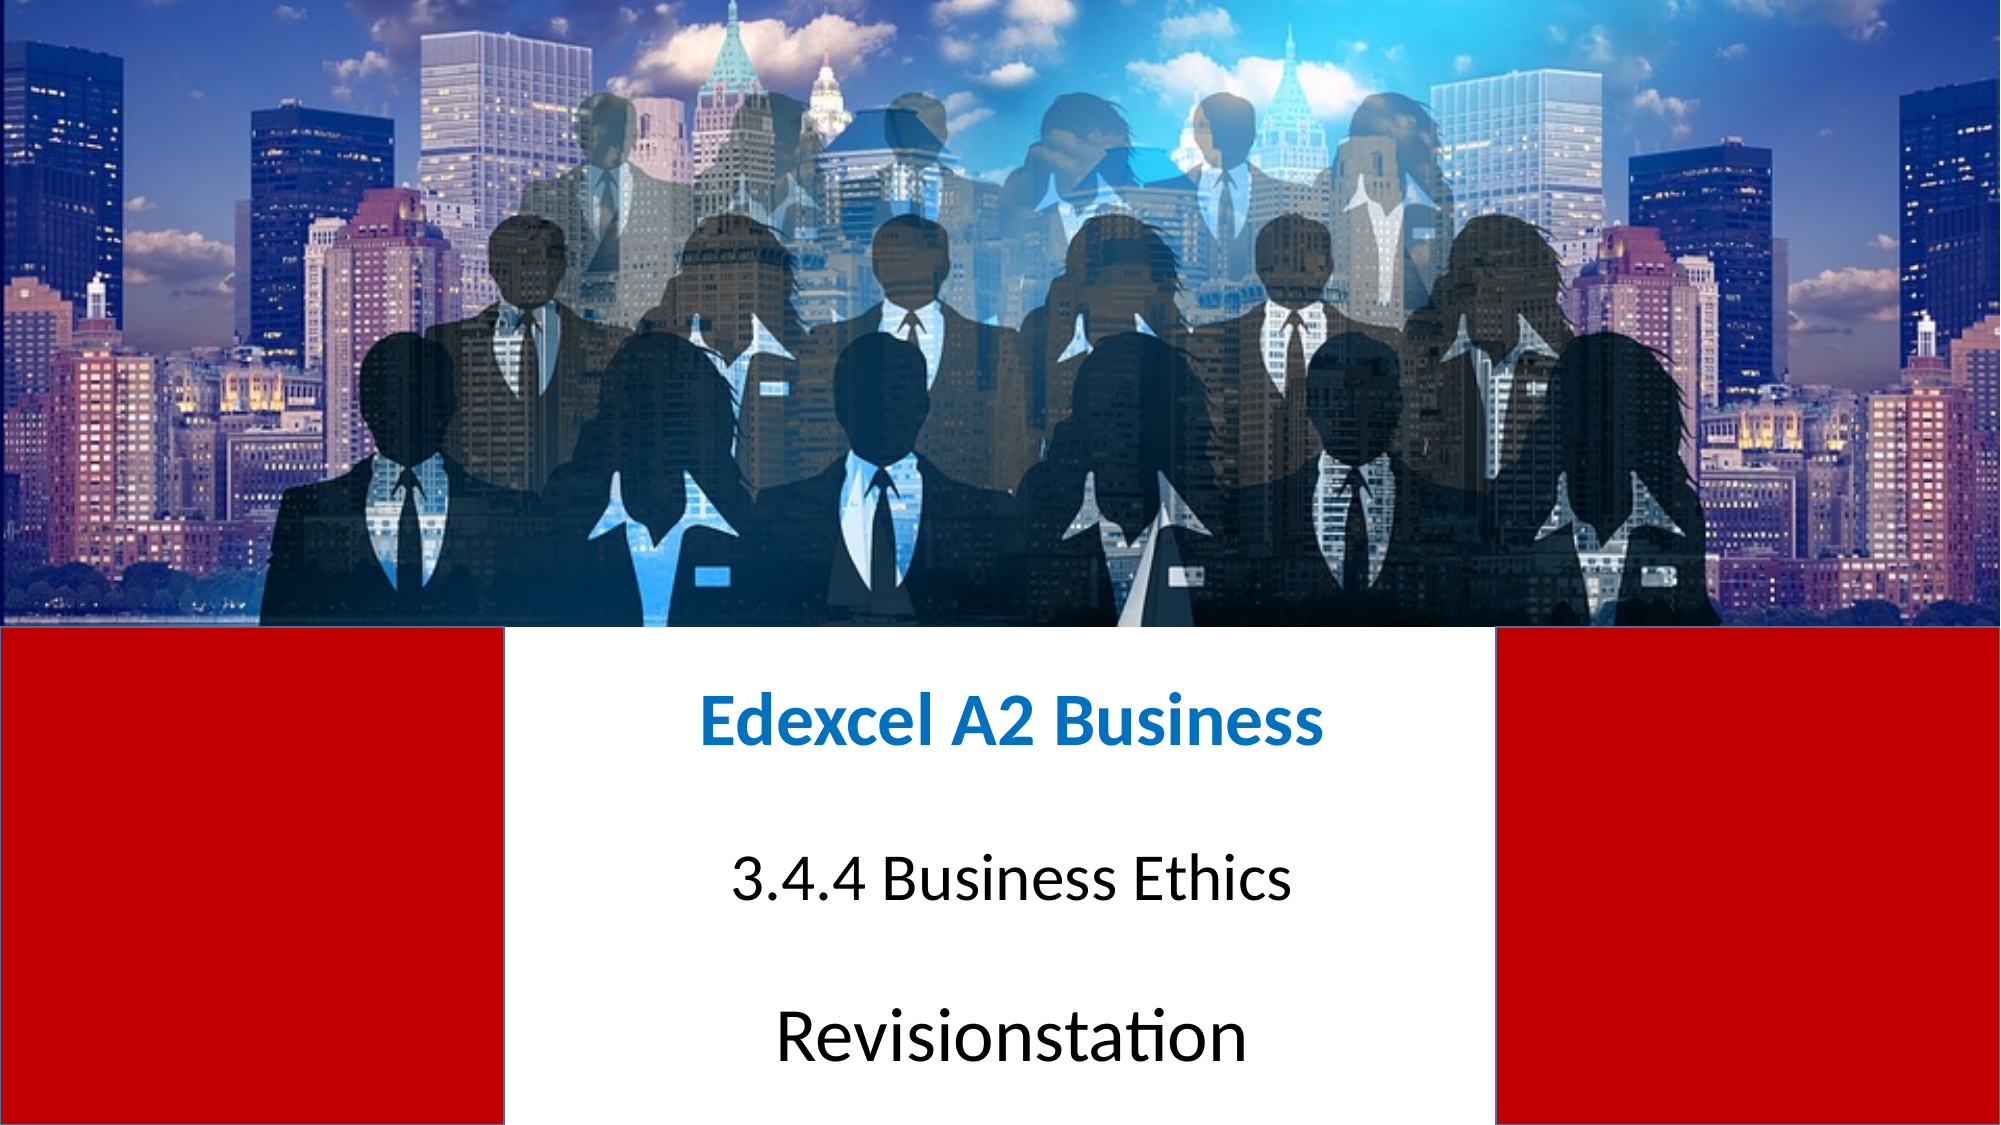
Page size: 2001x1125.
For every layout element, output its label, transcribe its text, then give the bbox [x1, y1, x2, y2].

picture [0, 0, 2000, 628]
subtitle Edexcel A2 Business 3.4.4 Business Ethics Revisionstation [505, 673, 1495, 1090]
text_box [0, 628, 505, 1125]
text_box [1495, 628, 2000, 1125]
